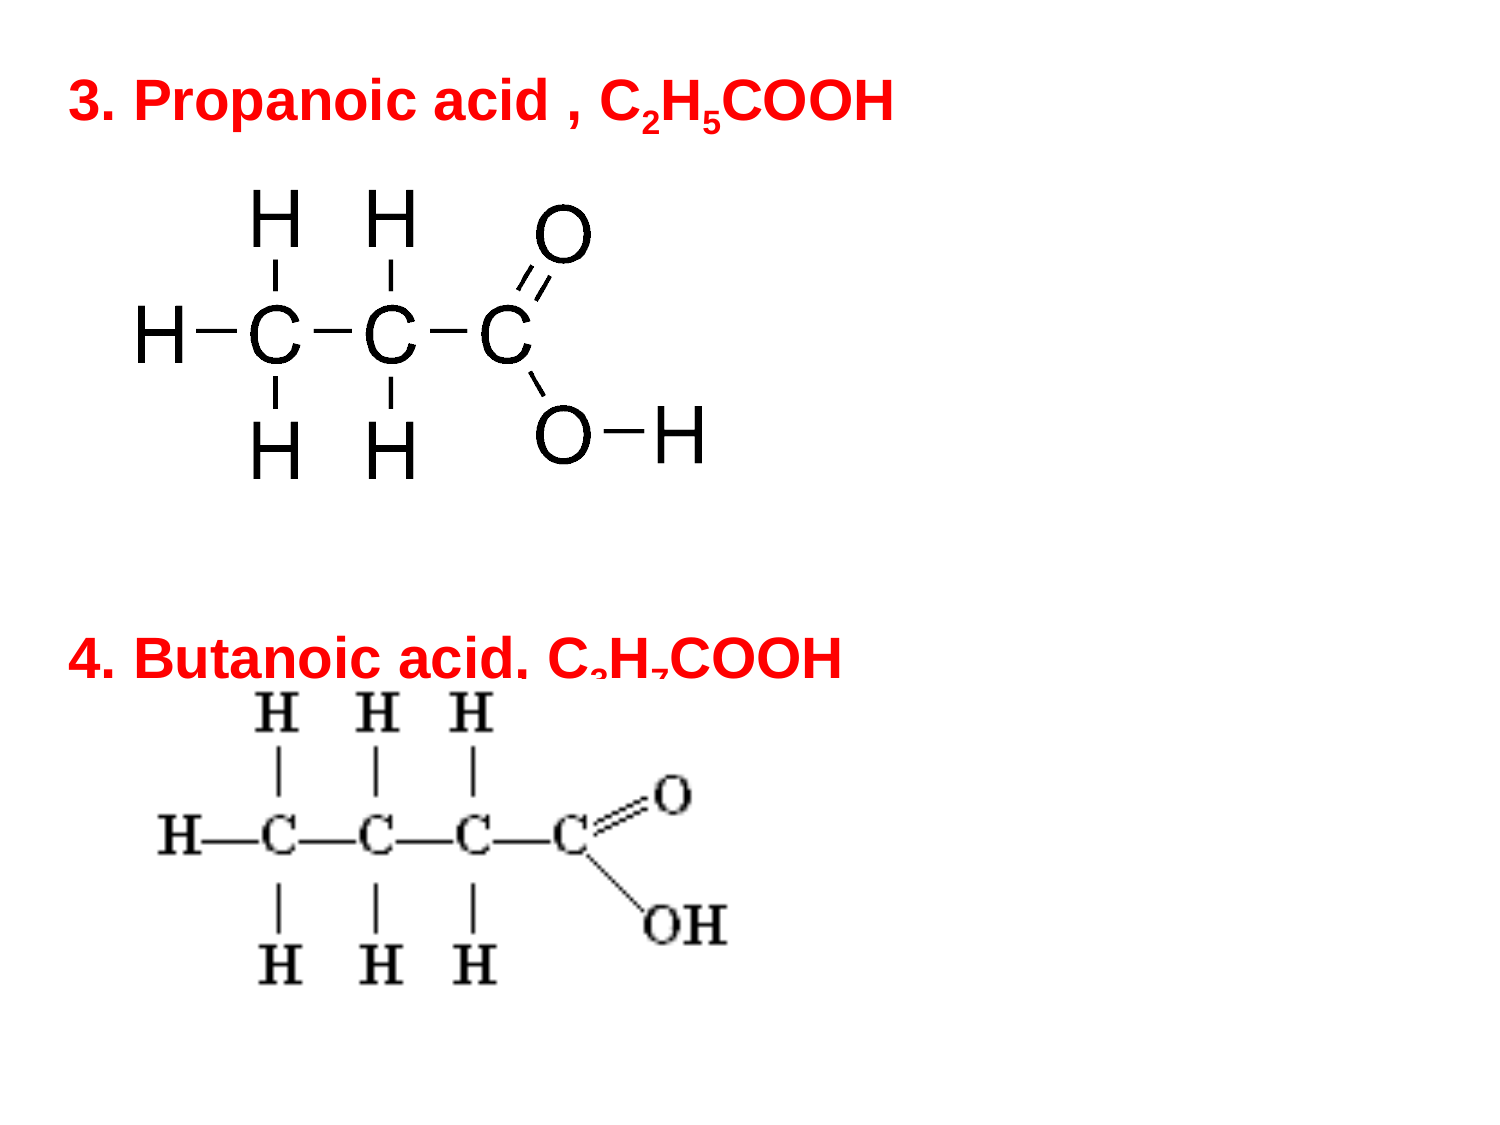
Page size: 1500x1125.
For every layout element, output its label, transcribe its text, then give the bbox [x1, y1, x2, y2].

subtitle 3. Propanoic acid , C2H5COOH 4. Butanoic acid, C3H7COOH [53, 54, 1459, 1083]
picture [145, 679, 739, 1000]
picture [100, 148, 739, 509]
